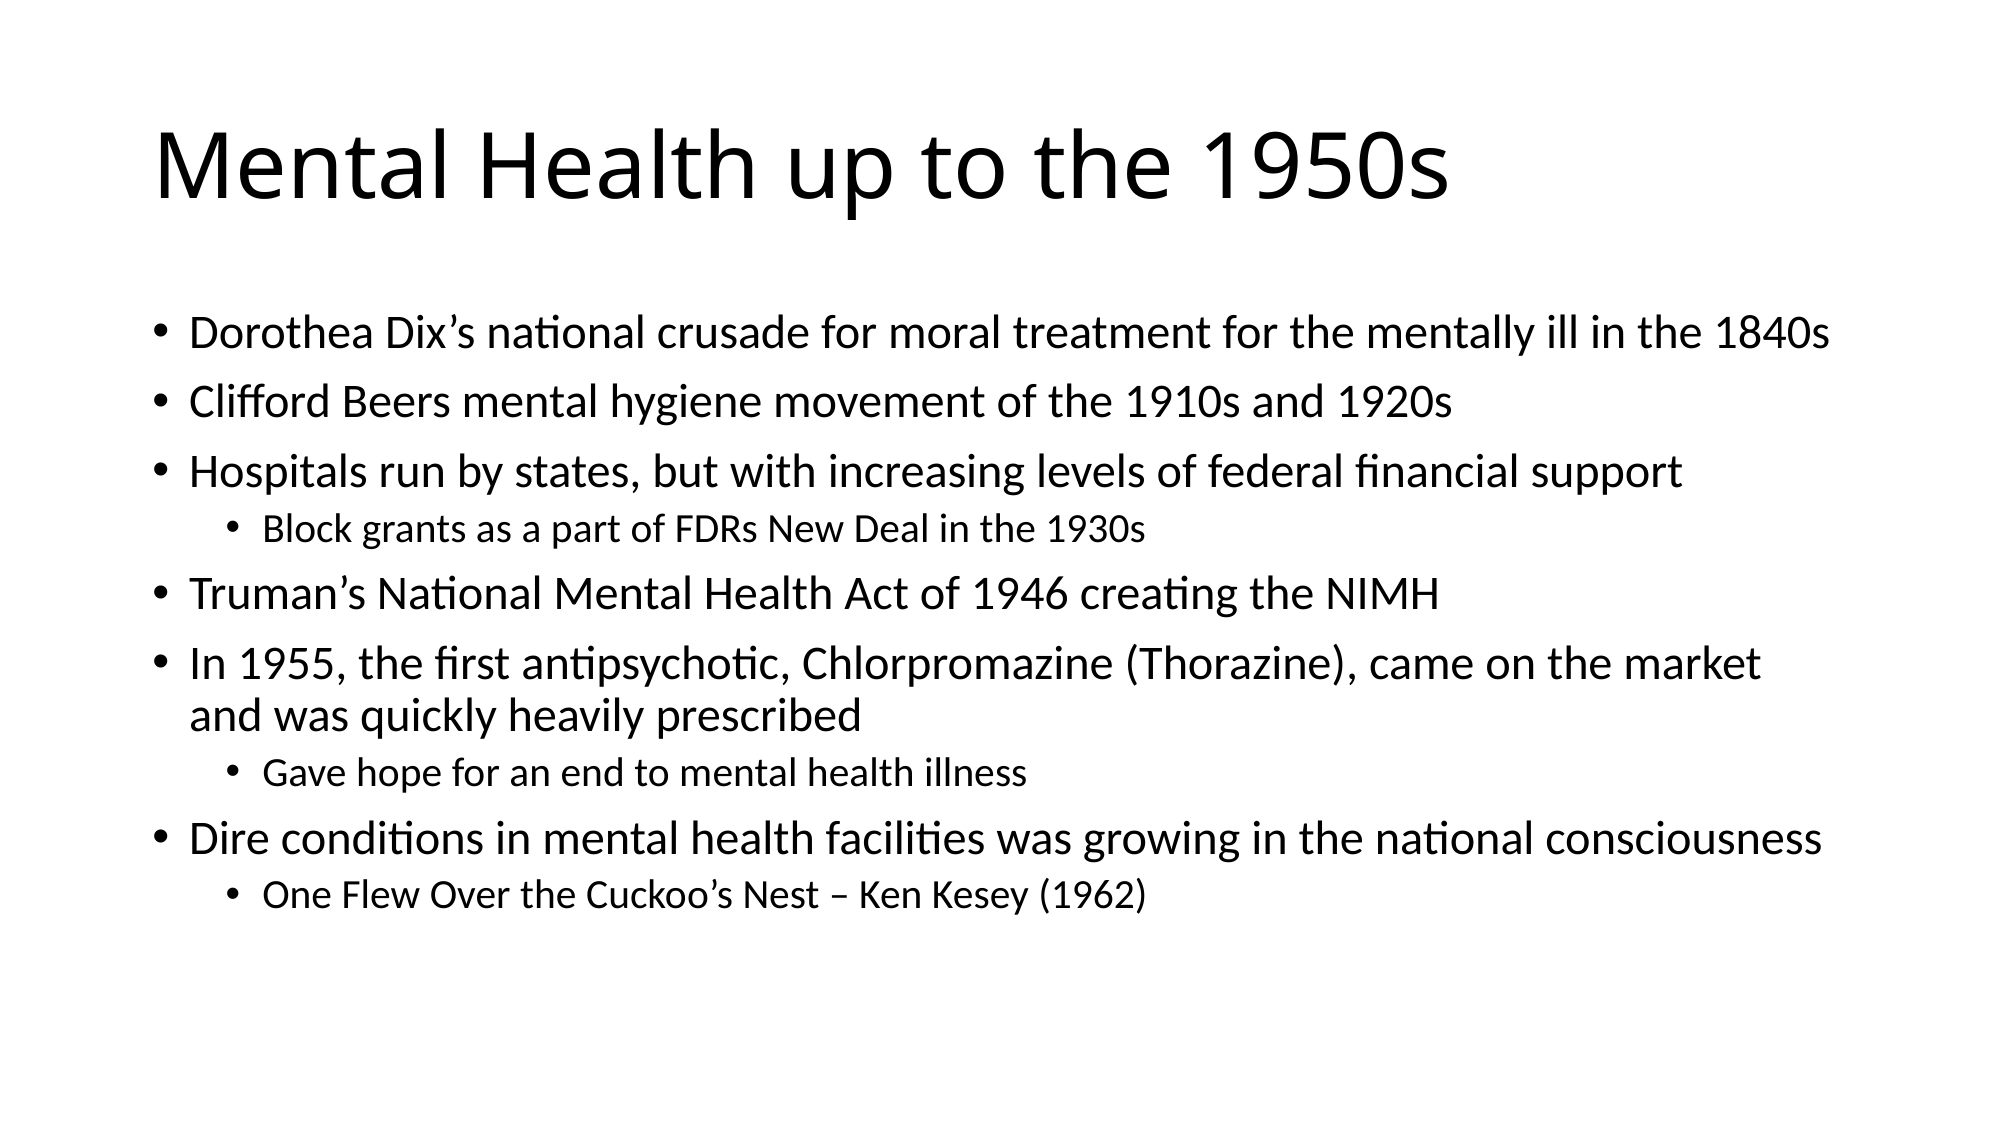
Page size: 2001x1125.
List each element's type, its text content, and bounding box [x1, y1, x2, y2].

title Mental Health up to the 1950s [137, 59, 1863, 278]
list Dorothea Dix’s national crusade for moral treatment for the mentally ill in the 1840s Clifford Beers mental hygiene movement of the 1910s and 1920s Hospitals run by states, but with increasing levels of federal financial support Block grants as a part of FDRs New Deal in the 1930s Truman’s National Mental Health Act of 1946 creating the NIMH In 1955, the first antipsychotic, Chlorpromazine (Thorazine), came on the market and was quickly heavily prescribed Gave hope for an end to mental health illness Dire conditions in mental health facilities was growing in the national consciousness One Flew Over the Cuckoo’s Nest – Ken Kesey (1962) [137, 299, 1863, 1014]
